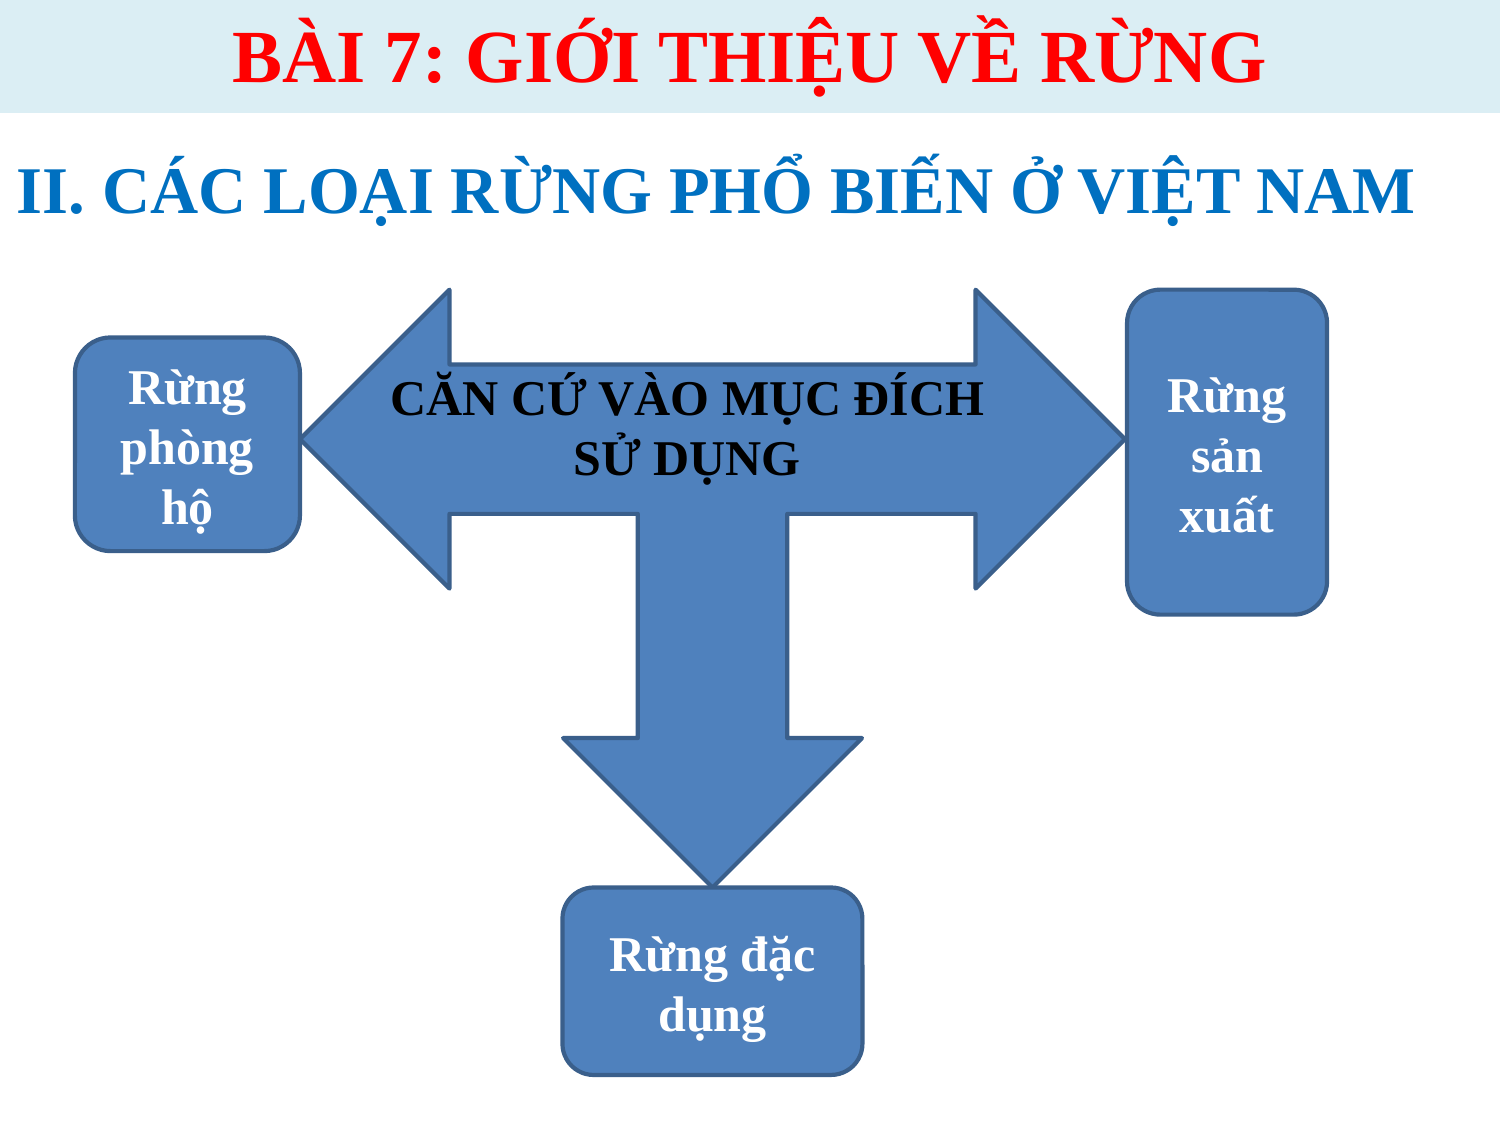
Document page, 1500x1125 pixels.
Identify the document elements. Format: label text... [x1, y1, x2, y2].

text_box [303, 287, 1124, 885]
text_box CĂN CỨ VÀO MỤC ĐÍCH SỬ DỤNG [375, 358, 1000, 494]
text_box BÀI 7: GIỚI THIỆU VỀ RỪNG [0, 0, 1500, 113]
text_box Rừng phòng hộ [72, 335, 303, 554]
text_box Rừng đặc dụng [560, 885, 865, 1078]
text_box II. CÁC LOẠI RỪNG PHỔ BIẾN Ở VIỆT NAM [2, 139, 1500, 235]
text_box Rừng sản xuất [1124, 287, 1330, 617]
